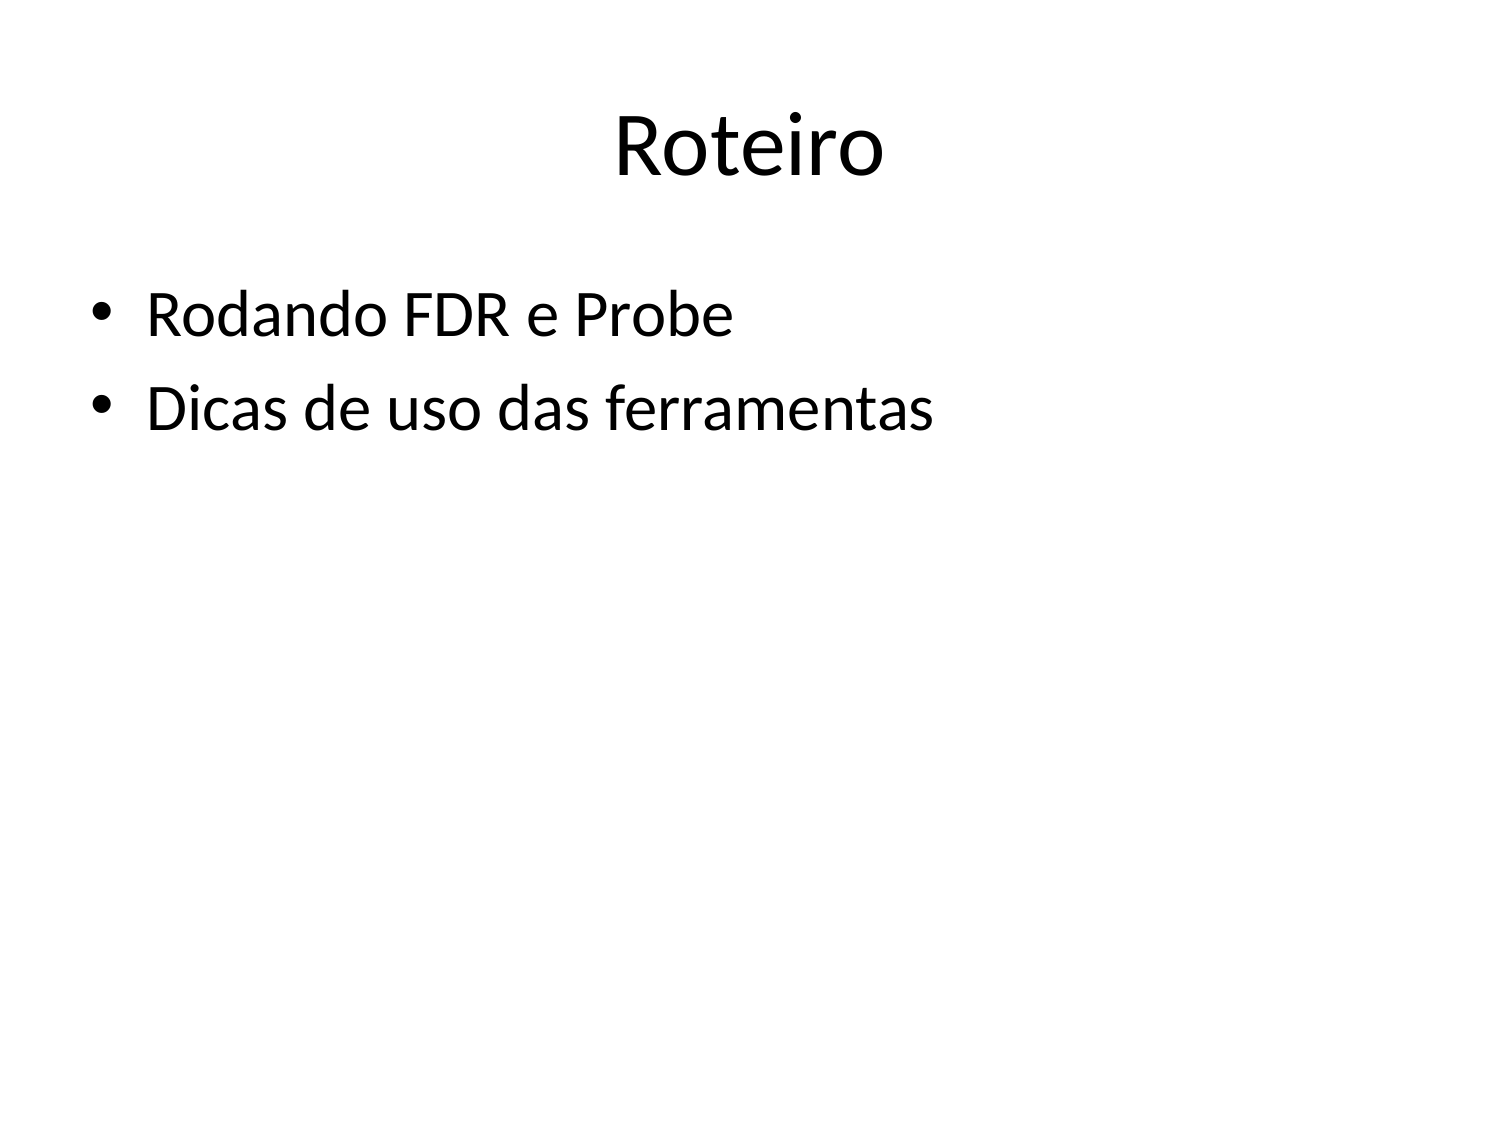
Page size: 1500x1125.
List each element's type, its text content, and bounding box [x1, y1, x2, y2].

list Rodando FDR e Probe Dicas de uso das ferramentas [75, 262, 1425, 1005]
title Roteiro [75, 45, 1425, 233]
